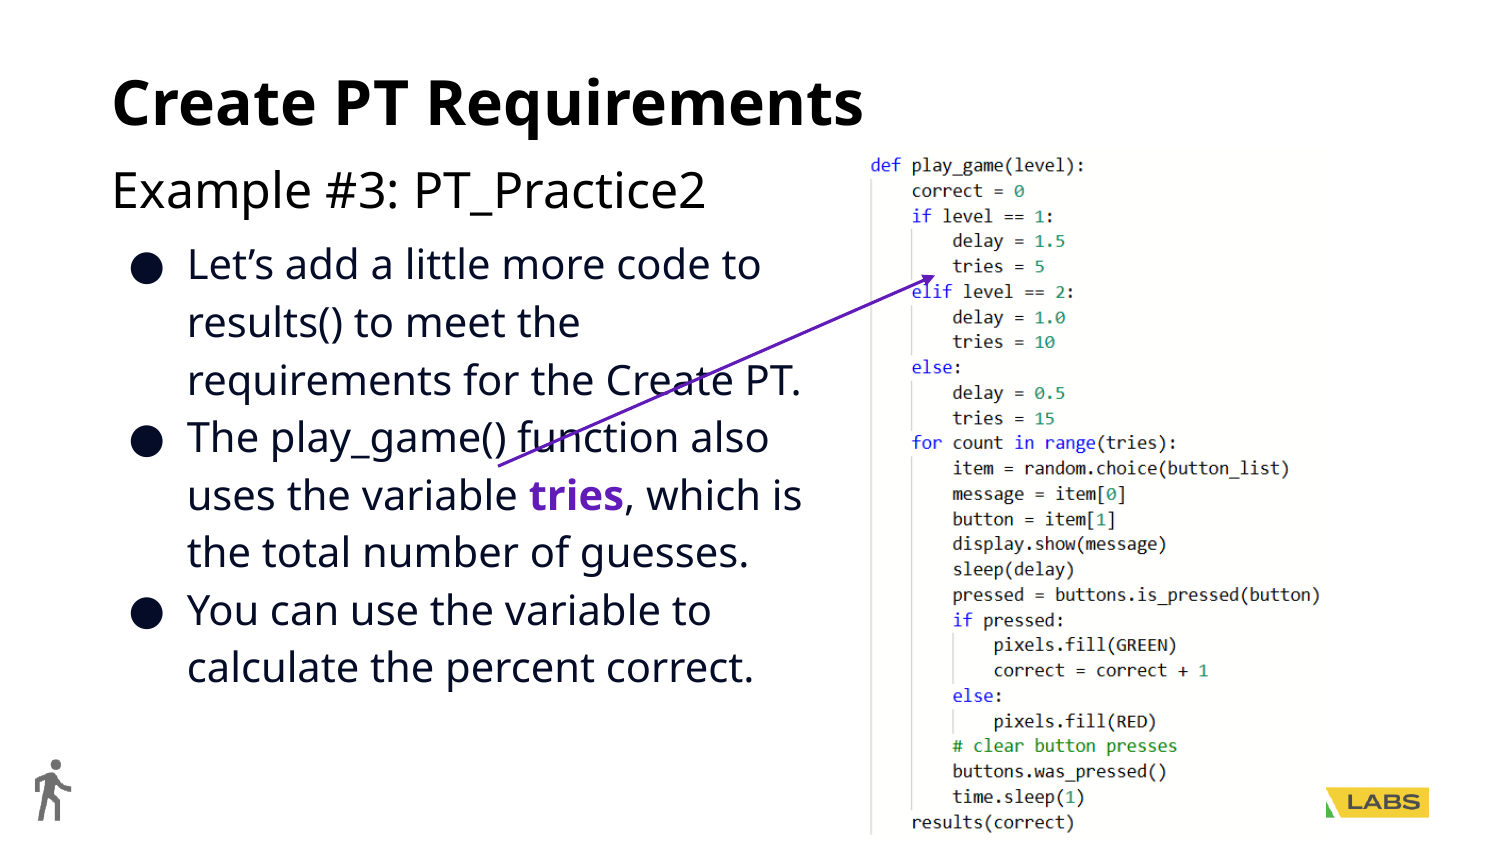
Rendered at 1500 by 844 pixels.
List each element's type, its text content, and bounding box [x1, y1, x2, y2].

list Example #3: PT_Practice2 Let’s add a little more code to results() to meet the requirements for the Create PT. The play_game() function also uses the variable tries, which is the total number of guesses. You can use the variable to calculate the percent correct. [96, 143, 864, 844]
title Create PT Requirements [96, 48, 1467, 151]
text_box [497, 275, 936, 467]
picture [19, 749, 80, 826]
picture [863, 148, 1436, 839]
